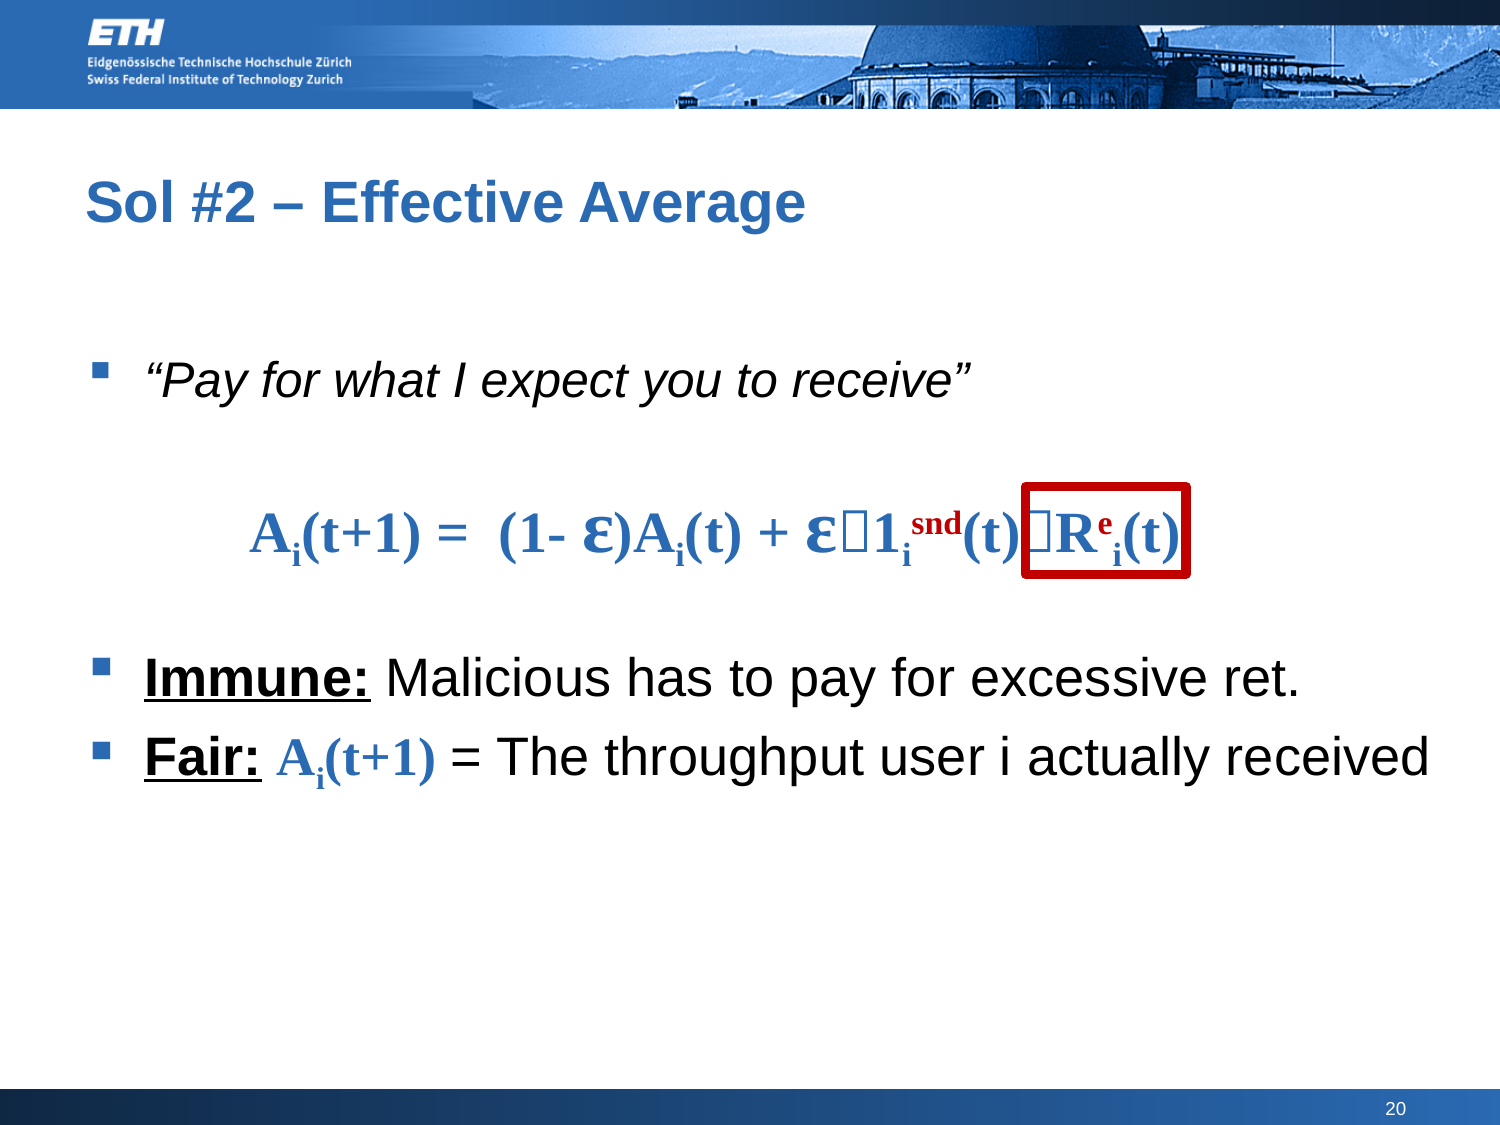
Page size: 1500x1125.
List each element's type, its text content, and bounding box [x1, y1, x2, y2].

picture [0, 0, 1500, 109]
slide_number 20 [1281, 1087, 1407, 1125]
title Sol #2 – Effective Average [84, 154, 1411, 262]
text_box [234, 469, 1215, 576]
list “Pay for what I expect you to receive” Immune: Malicious has to pay for excessive ret. Fair: Ai(t+1) = The throughput user i actually received [87, 274, 1500, 1051]
